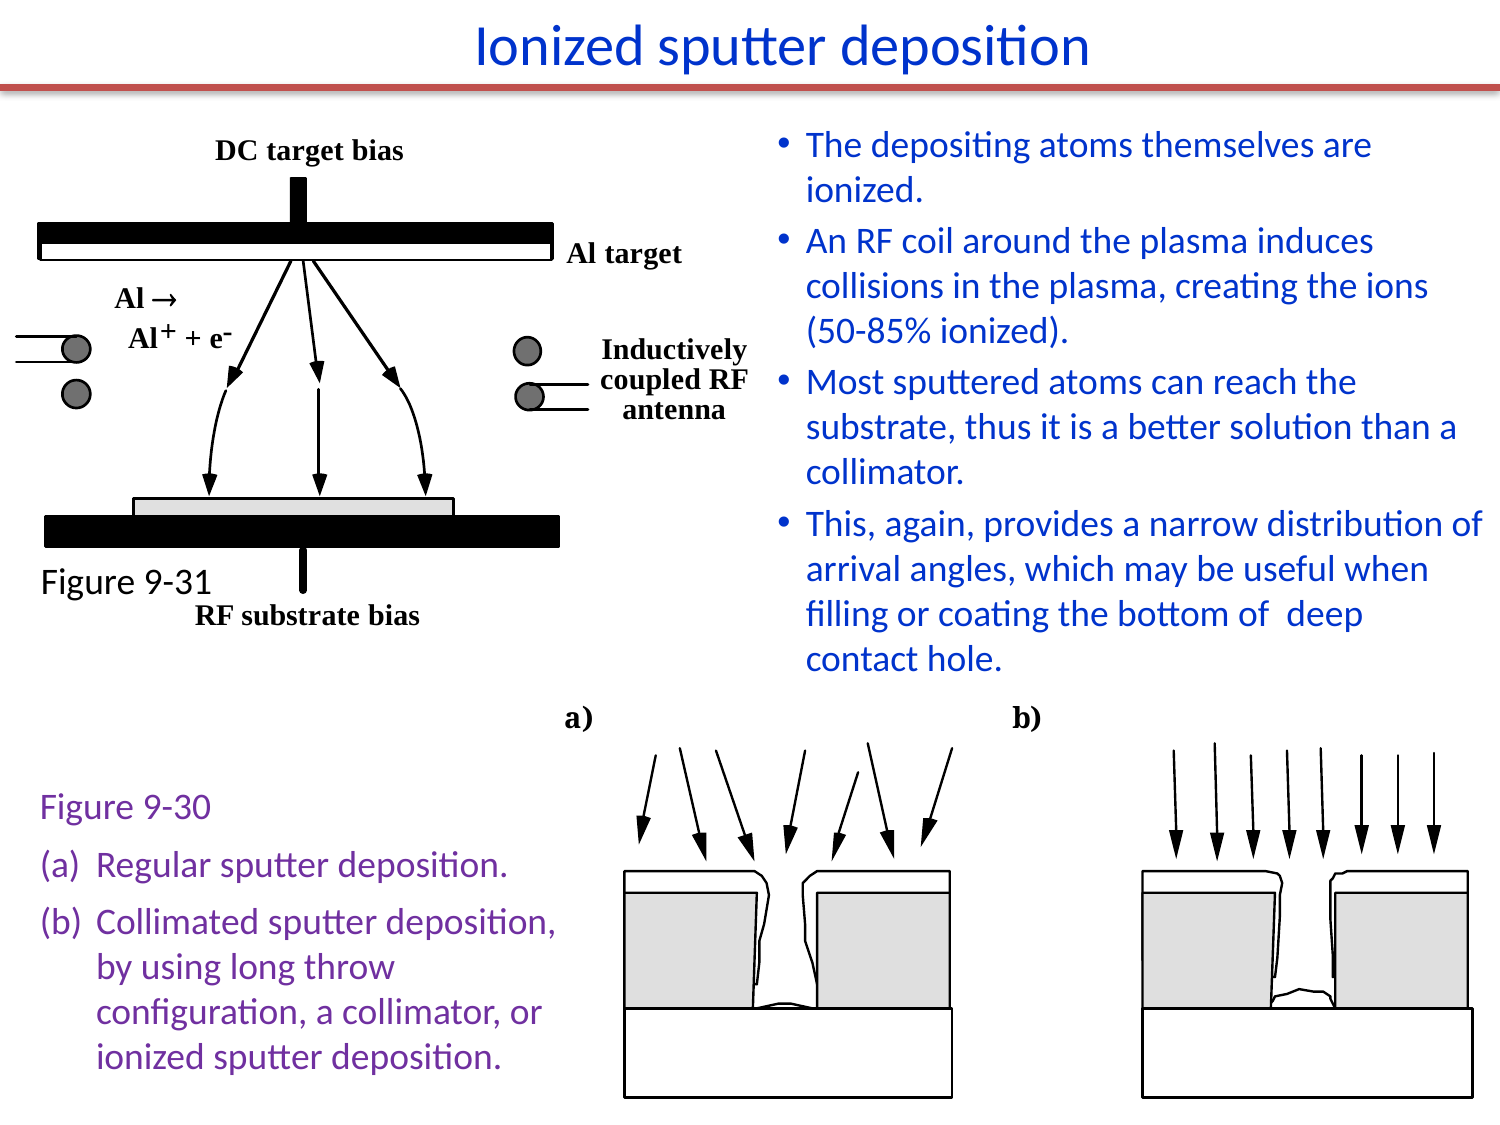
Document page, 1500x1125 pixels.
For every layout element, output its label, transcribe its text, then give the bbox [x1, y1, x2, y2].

text_box Figure 9-30 Regular sputter deposition. Collimated sputter deposition, by using long throw configuration, a collimator, or ionized sputter deposition. [24, 774, 556, 1085]
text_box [12, 134, 753, 638]
text_box Ionized sputter deposition [459, 0, 1106, 83]
picture [561, 699, 1476, 1101]
text_box The depositing atoms themselves are ionized. An RF coil around the plasma induces collisions in the plasma, creating the ions (50-85% ionized). Most sputtered atoms can reach the substrate, thus it is a better solution than a collimator. This, again, provides a narrow distribution of arrival angles, which may be useful when filling or coating the bottom of deep contact hole. [762, 112, 1500, 686]
